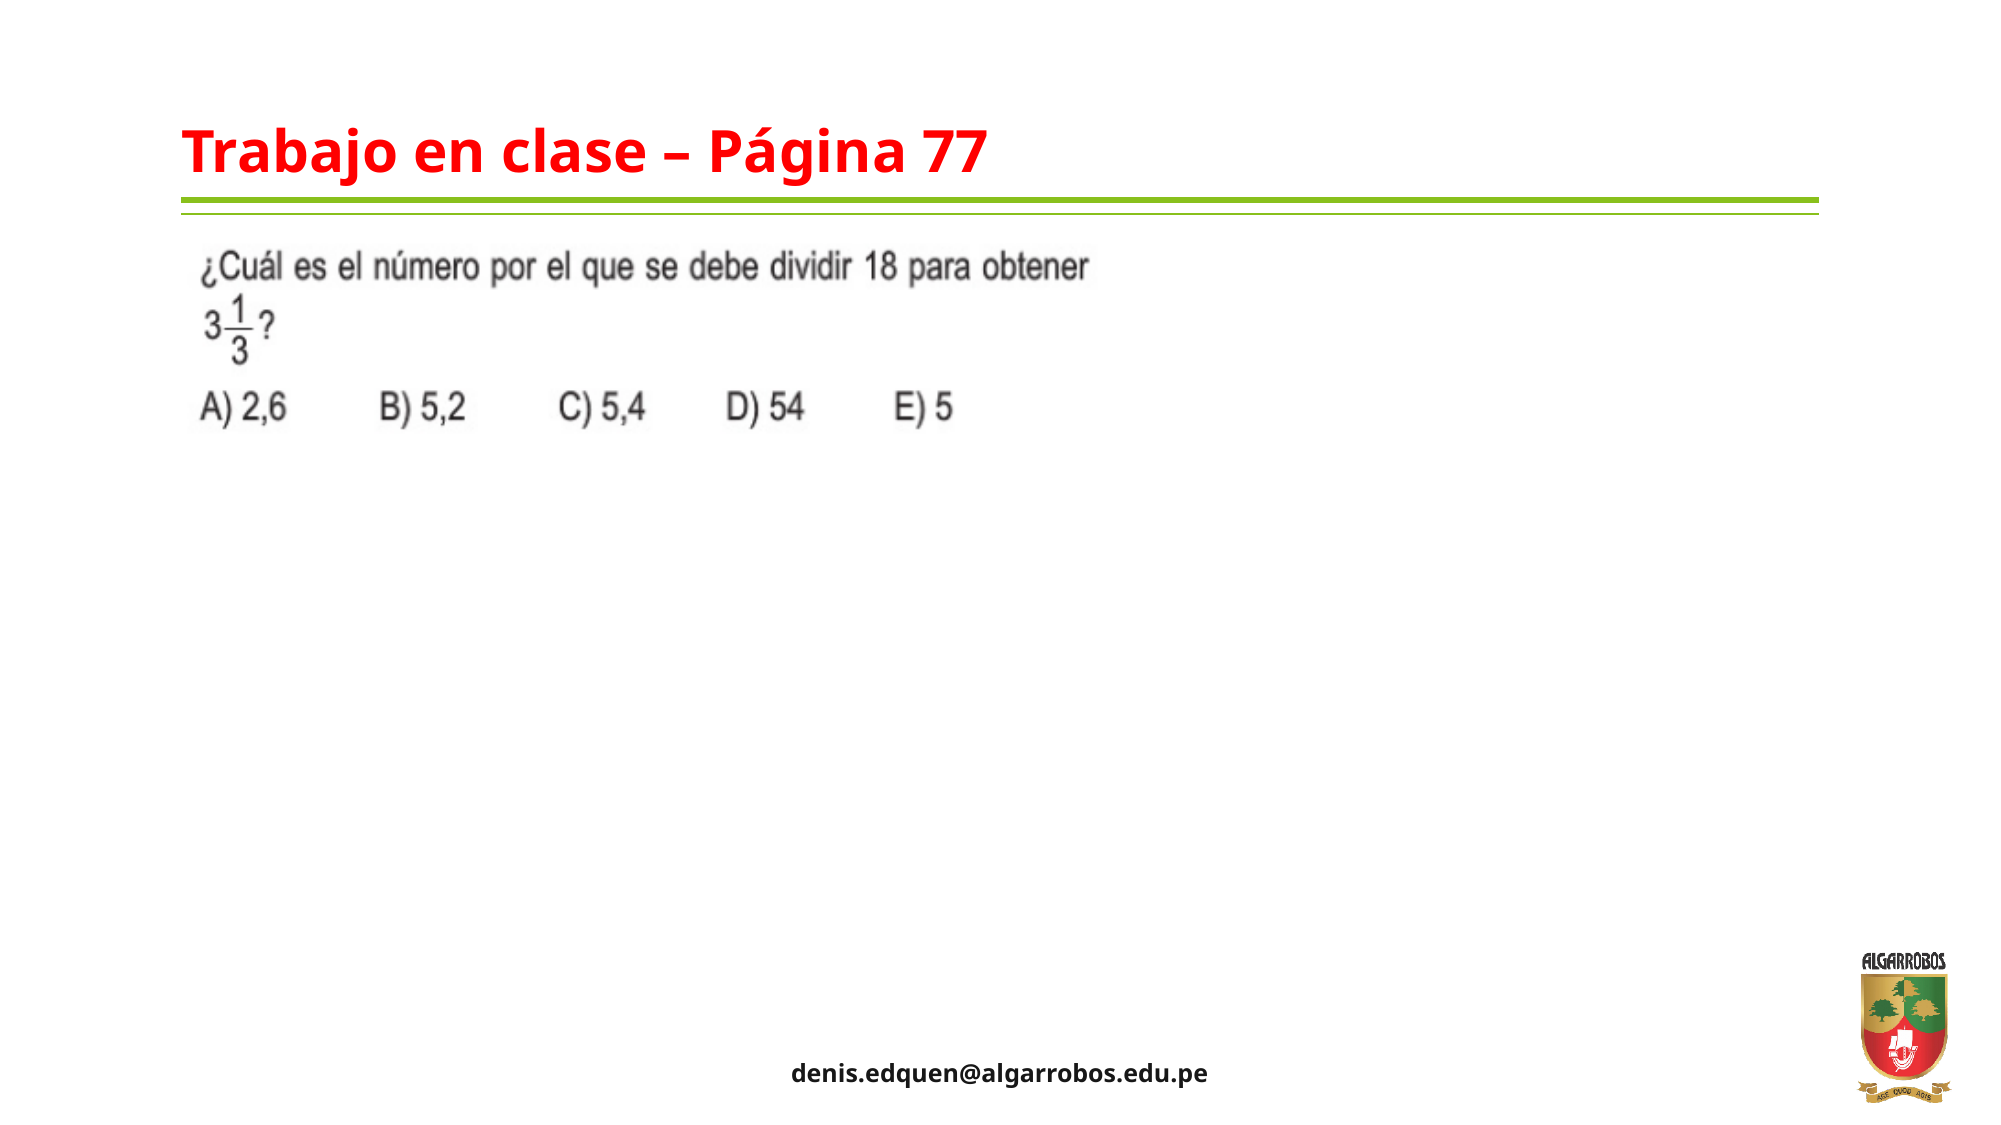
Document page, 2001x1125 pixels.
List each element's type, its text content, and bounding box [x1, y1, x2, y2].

picture [181, 220, 1114, 446]
title Trabajo en clase – Página 77 [181, 12, 1819, 193]
picture [1856, 952, 1952, 1103]
footer denis.edquen@algarrobos.edu.pe [481, 1042, 1519, 1103]
